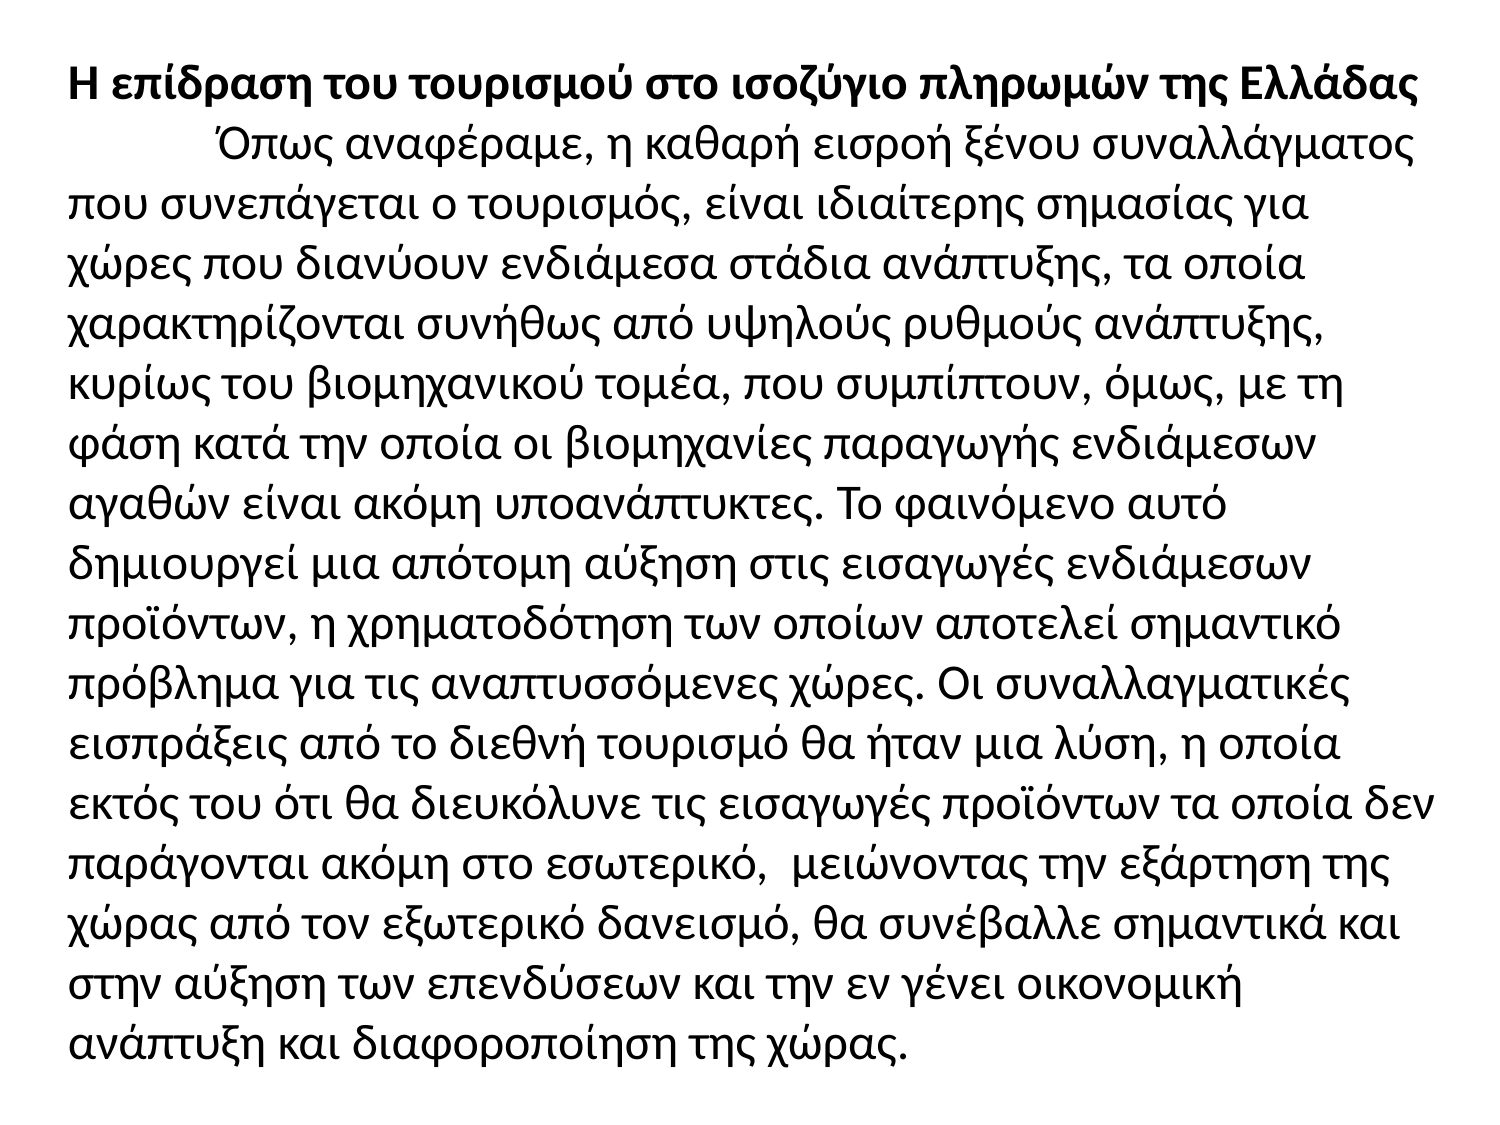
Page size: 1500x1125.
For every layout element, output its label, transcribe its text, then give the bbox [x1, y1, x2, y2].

text_box Η επίδραση του τουρισμού στο ισοζύγιο πληρωμών της Ελλάδας Όπως αναφέραμε, η καθαρή εισροή ξένου συναλλάγματος που συνεπάγεται ο τουρισμός, είναι ιδιαίτερης σημασίας για χώρες που διανύουν ενδιάμεσα στάδια ανάπτυξης, τα οποία χαρακτηρίζονται συνήθως από υψηλούς ρυθμούς ανάπτυξης, κυρίως του βιομηχανικού τομέα, που συμπίπτουν, όμως, με τη φάση κατά την οποία οι βιομηχανίες παραγωγής ενδιάμεσων αγαθών είναι ακόμη υποανάπτυκτες. Το φαινόμενο αυτό δημιουργεί μια απότομη αύξηση στις εισαγωγές ενδιάμεσων προϊόντων, η χρηματοδότηση των οποίων αποτελεί σημαντικό πρόβλημα για τις αναπτυσσόμενες χώρες. Οι συναλλαγματικές εισπράξεις από το διεθνή τουρισμό θα ήταν μια λύση, η οποία εκτός του ότι θα διευκόλυνε τις εισαγωγές προϊόντων τα οποία δεν παράγονται ακόμη στο εσωτερικό, μειώνοντας την εξάρτηση της χώρας από τον εξωτερικό δανεισμό, θα συνέβαλλε σημαντικά και στην αύξηση των επενδύσεων και την εν γένει οικονομική ανάπτυξη και διαφοροποίηση της χώρας. [53, 42, 1459, 1125]
